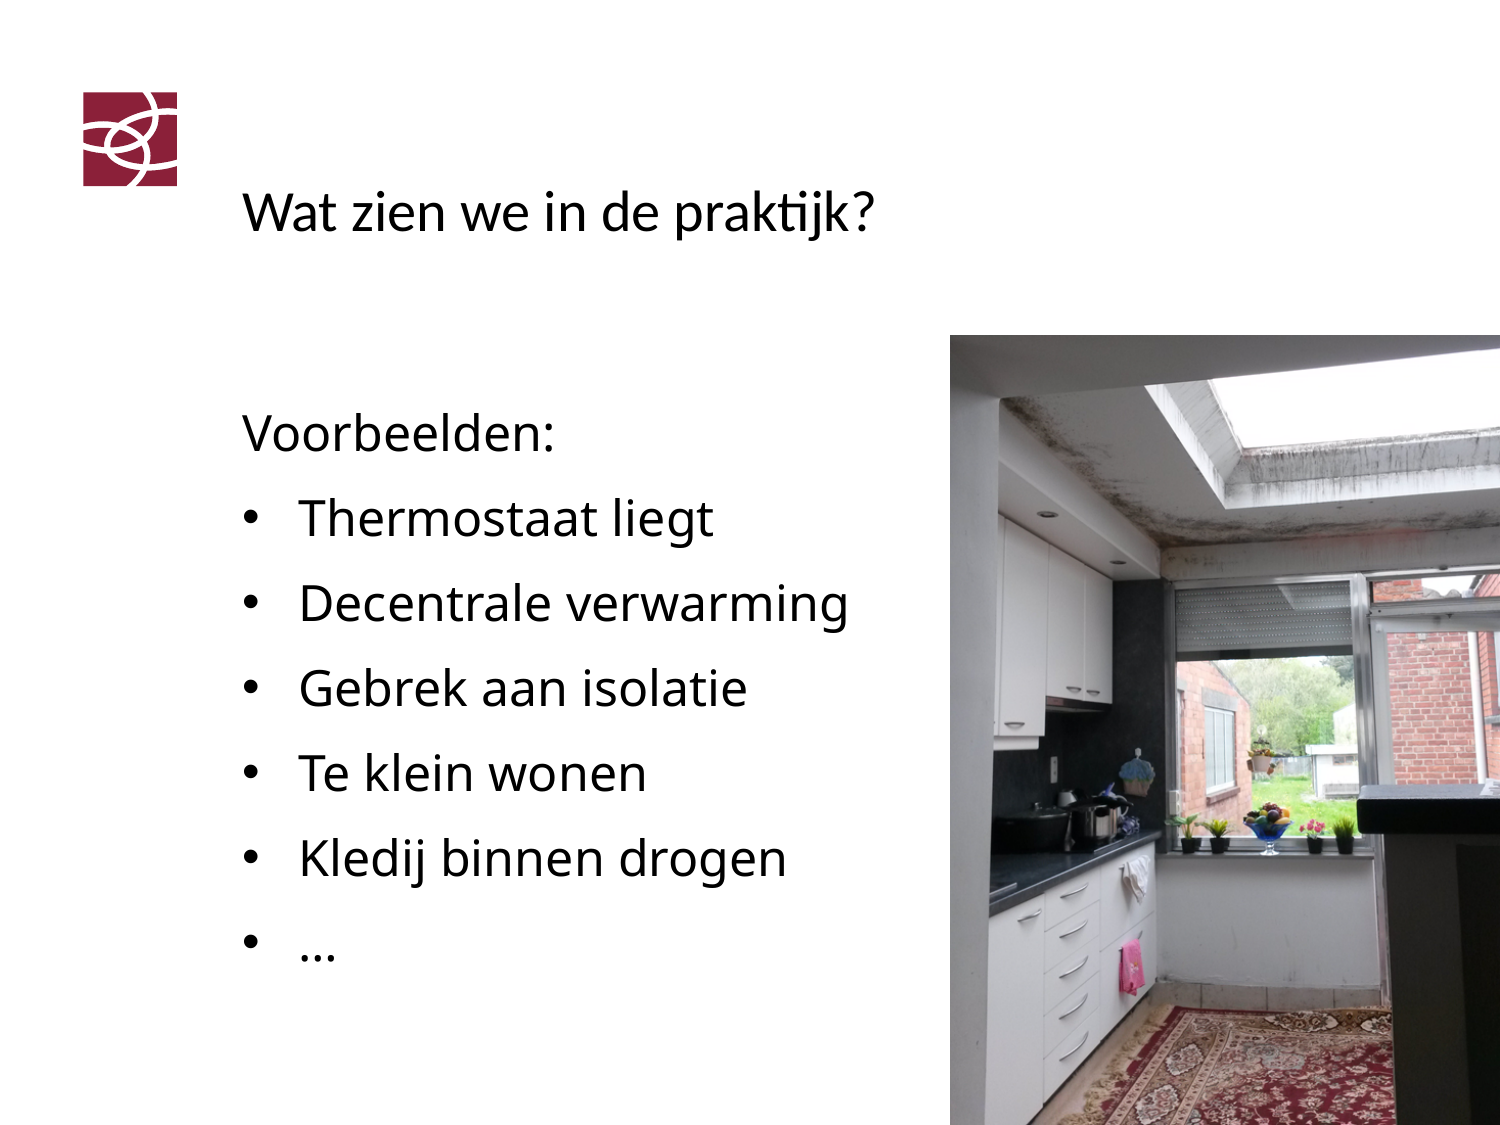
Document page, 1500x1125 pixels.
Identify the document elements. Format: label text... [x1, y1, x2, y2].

picture [950, 335, 1500, 1125]
list Voorbeelden: Thermostaat liegt Decentrale verwarming Gebrek aan isolatie Te klein wonen Kledij binnen drogen … [242, 338, 946, 1035]
list Wat zien we in de praktijk? [242, 172, 1388, 242]
